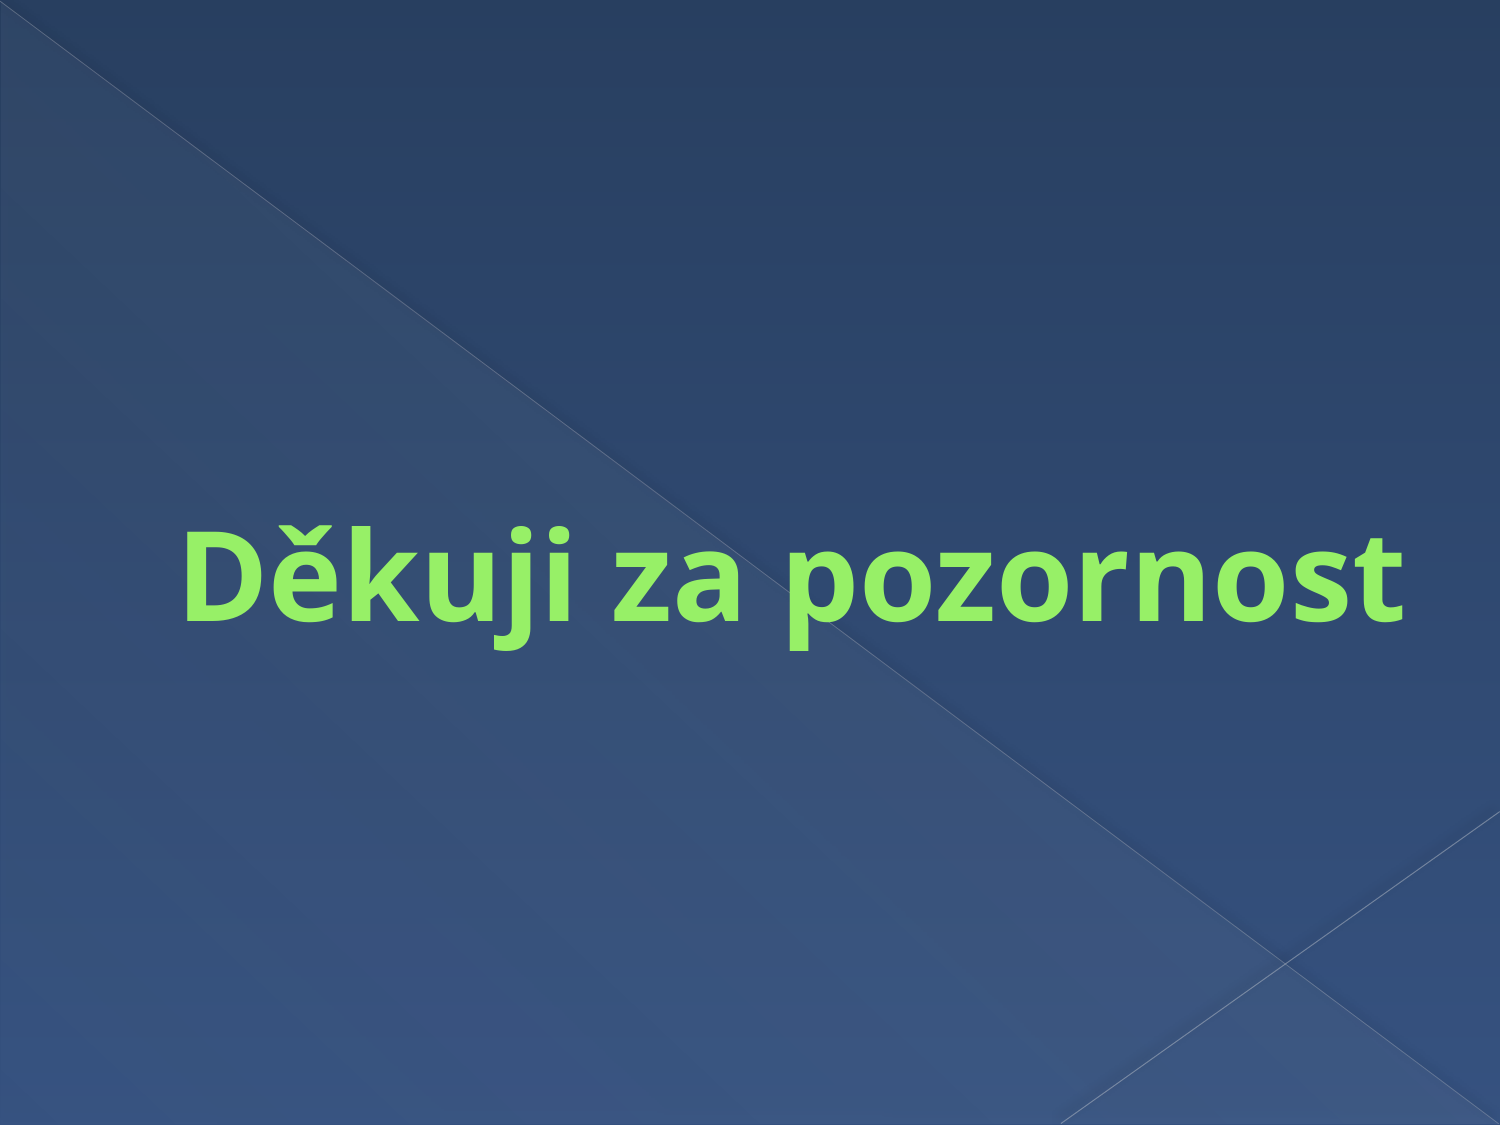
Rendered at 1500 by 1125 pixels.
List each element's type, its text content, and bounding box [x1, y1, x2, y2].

title Děkuji za pozornost [82, 457, 1432, 687]
